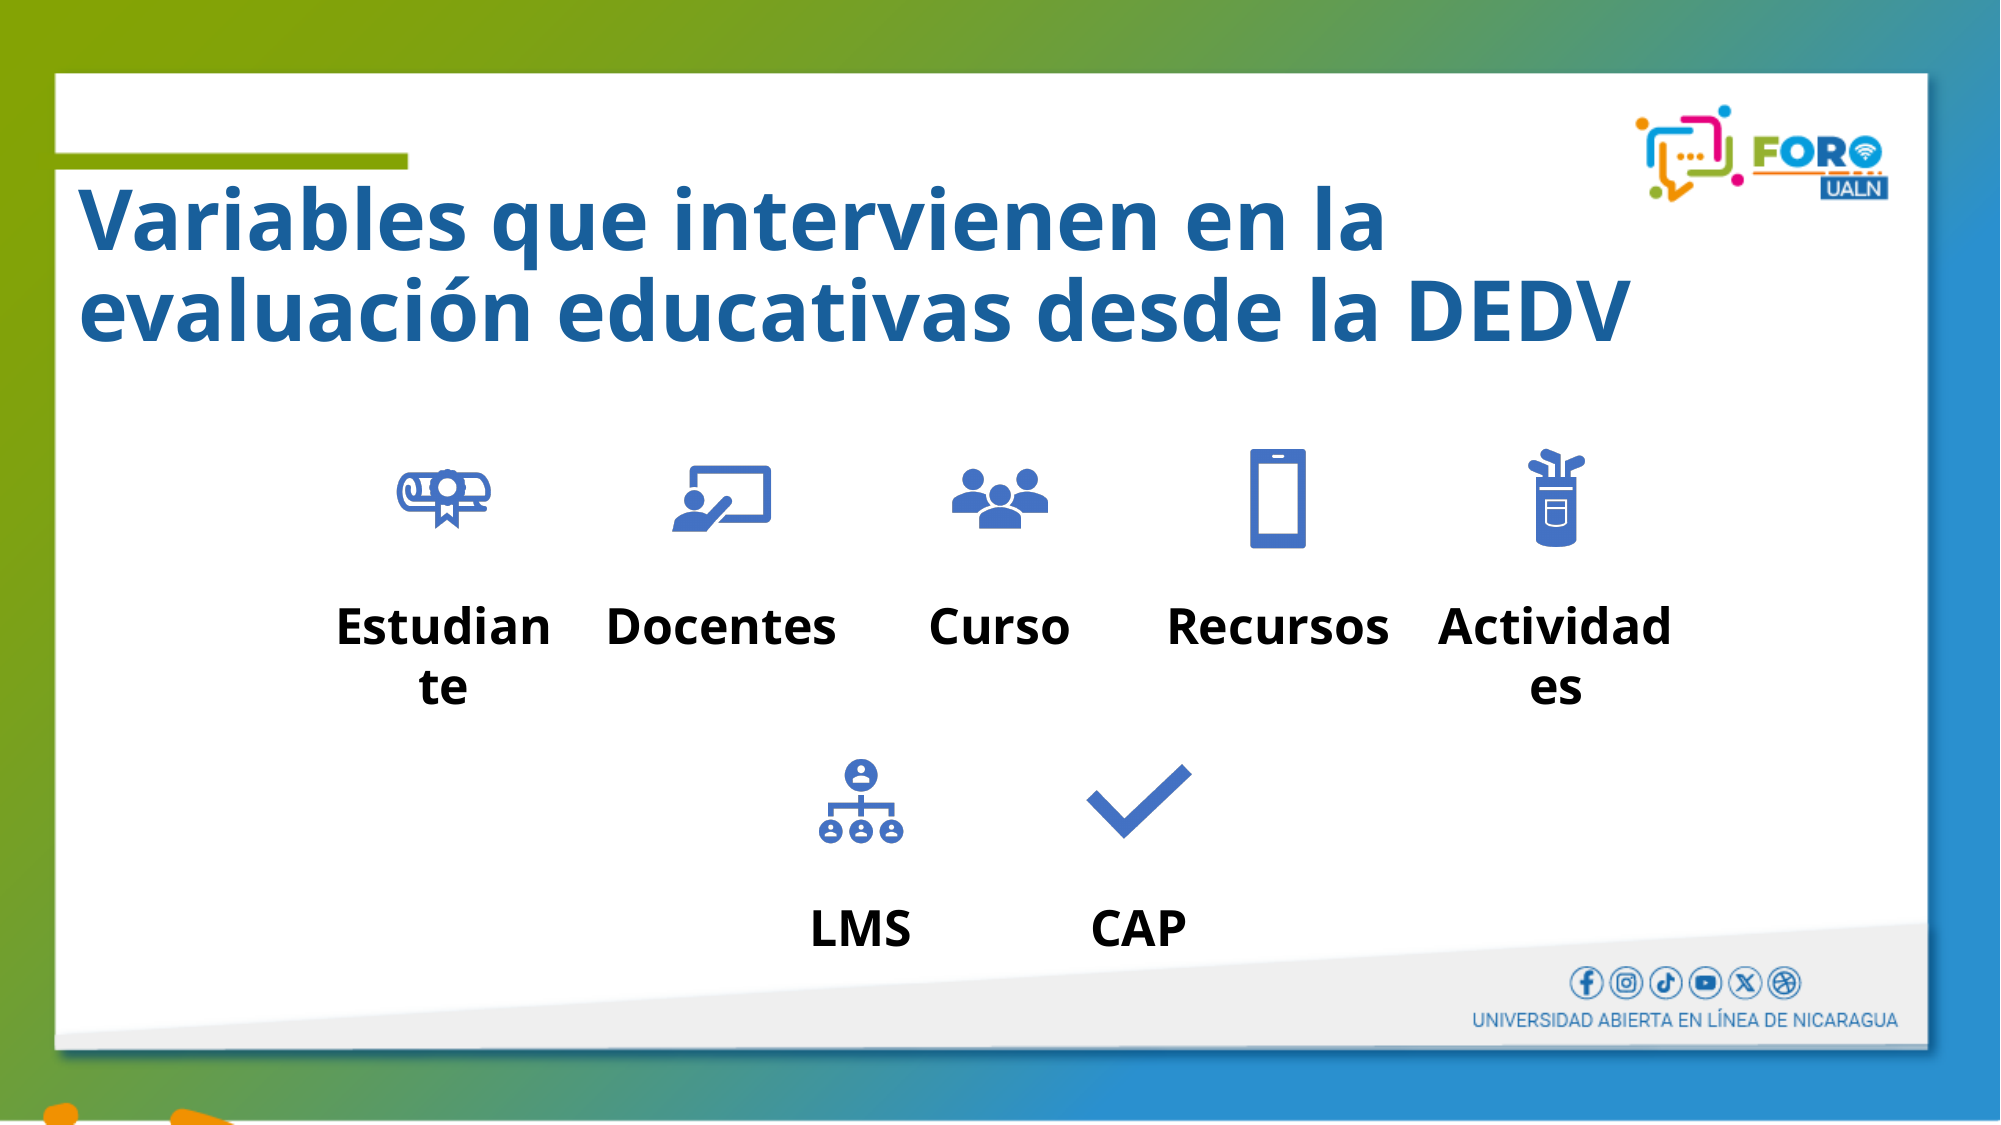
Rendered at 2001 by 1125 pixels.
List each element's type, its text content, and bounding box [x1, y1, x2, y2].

title Variables que intervienen en la evaluación educativas desde la DEDV [63, 170, 1879, 368]
picture [0, 0, 2000, 1125]
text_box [188, 367, 1812, 1070]
